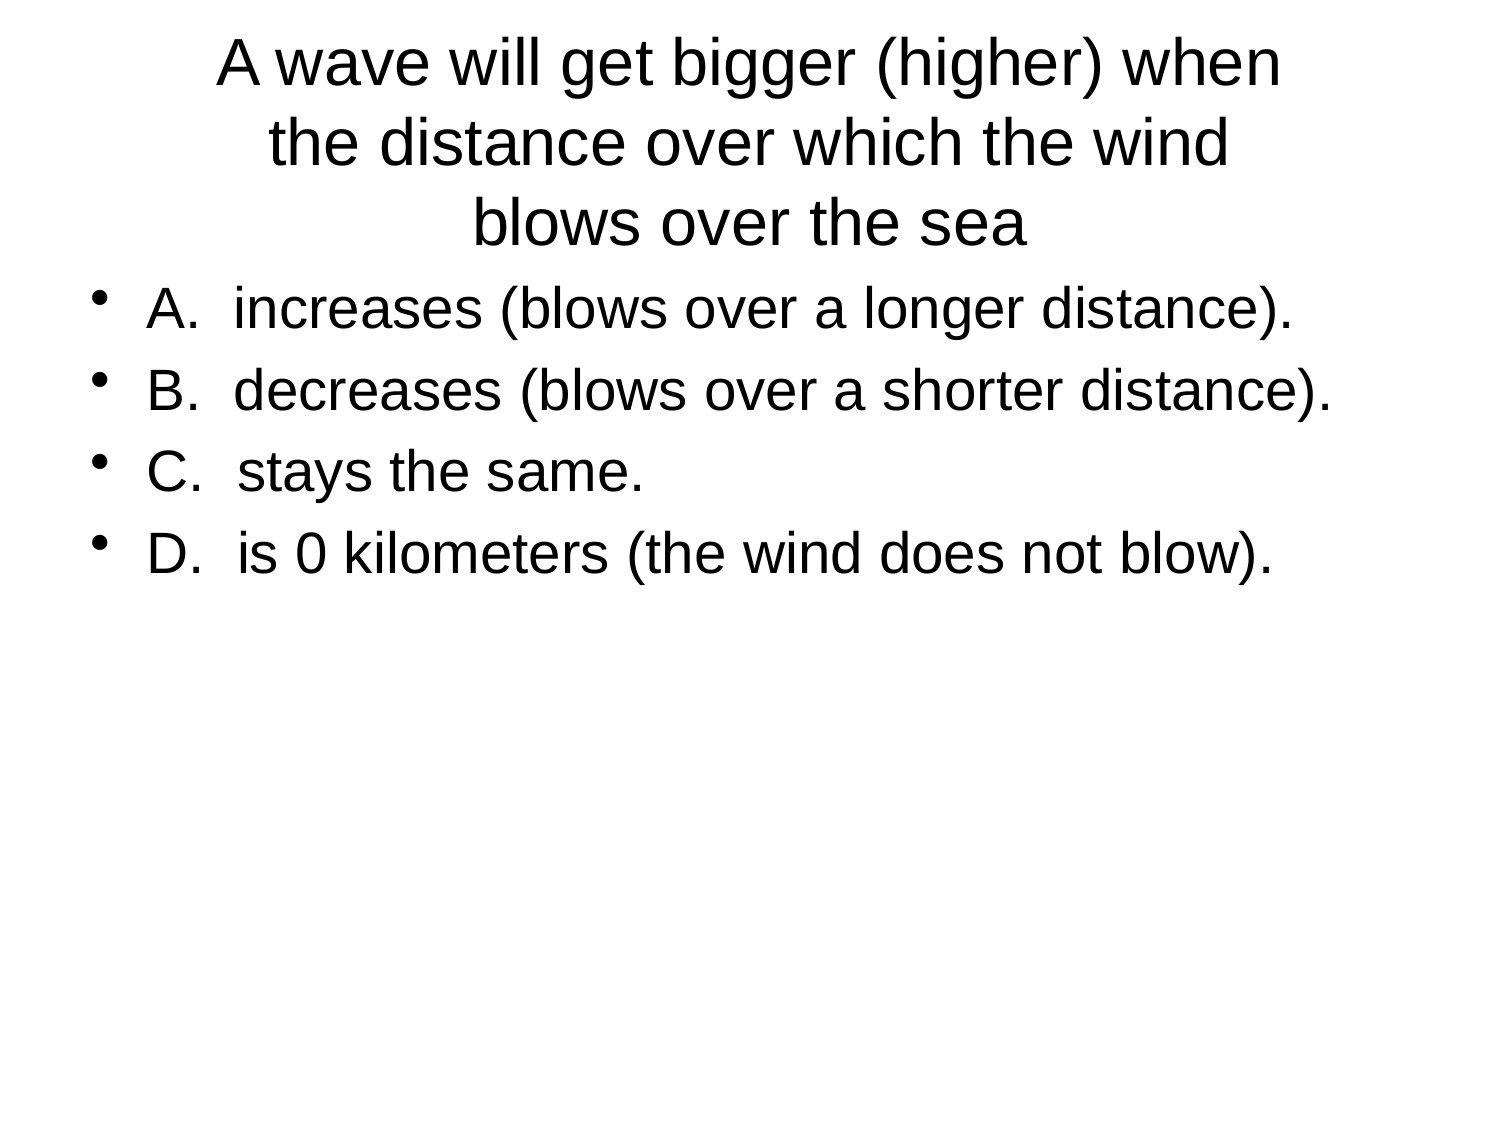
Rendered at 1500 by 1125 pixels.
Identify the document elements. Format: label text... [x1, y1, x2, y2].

list A. increases (blows over a longer distance). B. decreases (blows over a shorter distance). C. stays the same. D. is 0 kilometers (the wind does not blow). [75, 262, 1425, 1005]
title A wave will get bigger (higher) when the distance over which the wind blows over the sea [174, 45, 1325, 233]
